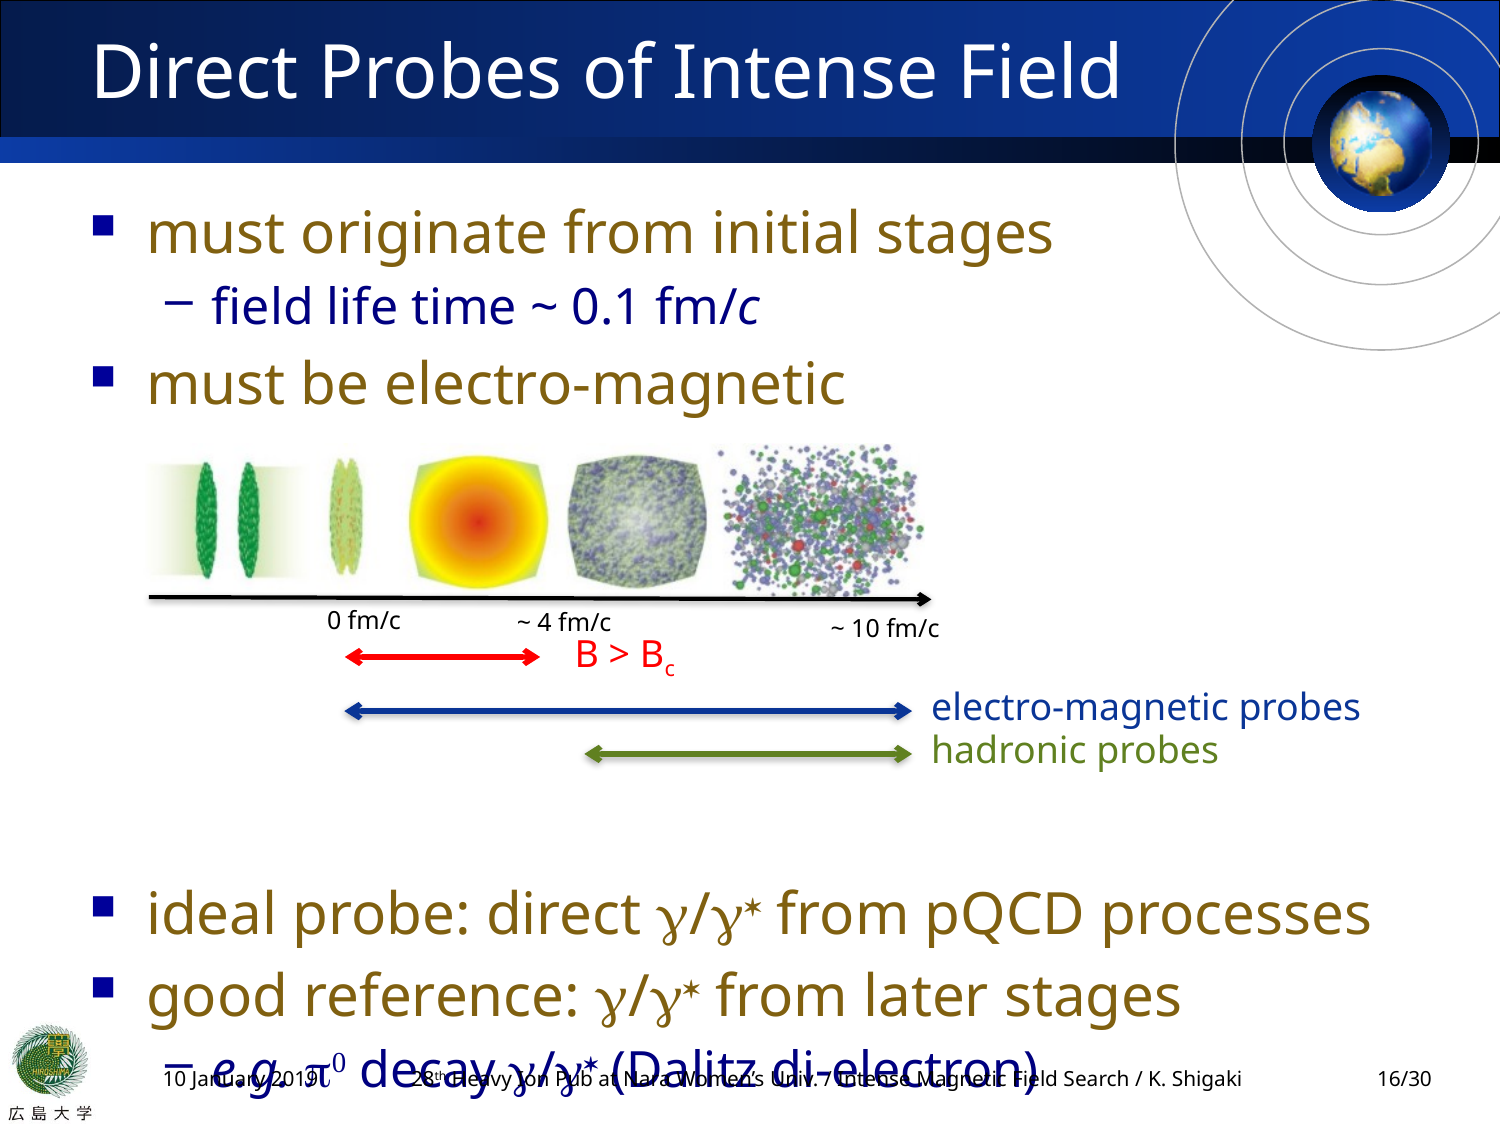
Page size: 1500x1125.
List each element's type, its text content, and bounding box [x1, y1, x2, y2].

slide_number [147, 1058, 336, 1107]
picture [0, 1021, 101, 1124]
list must originate from initial stages field life time ~ 0.1 fm/c must be electro-magnetic ideal probe: direct g/g from pQCD processes good reference: g/g from later stages e.g. p0 decay g/g (Dalitz di-electron) [75, 187, 1436, 1036]
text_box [106, 443, 1478, 780]
title Direct Probes of Intense Field [75, 0, 1317, 138]
slide_number 15/30 [1316, 1058, 1448, 1107]
picture [1330, 91, 1432, 187]
footer 28th Heavy Ion Pub at Nara Women’s Univ. / Intense Magnetic Field Search / K. Shigaki [336, 1058, 1316, 1107]
